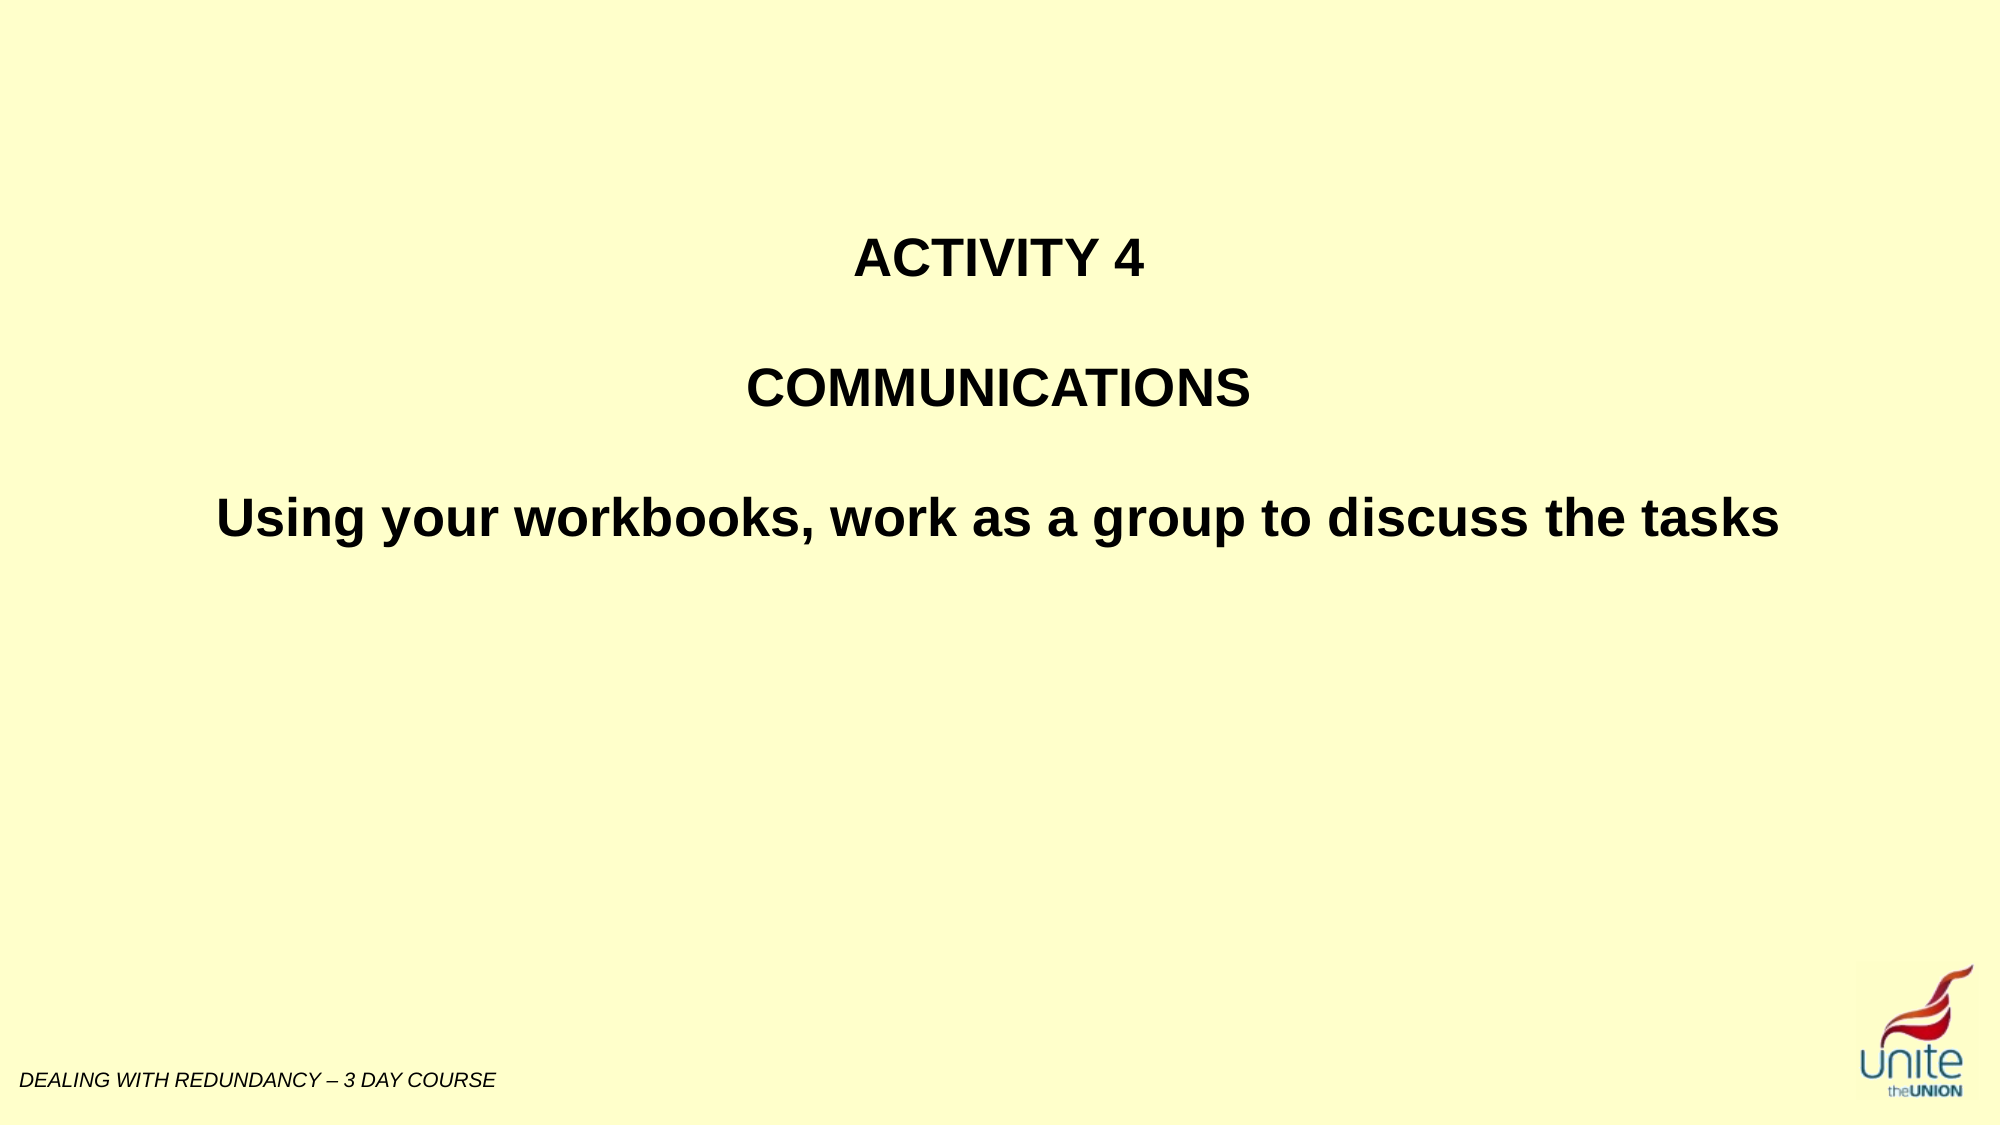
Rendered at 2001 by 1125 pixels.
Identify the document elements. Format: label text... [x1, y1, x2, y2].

text_box DEALING WITH REDUNDANCY – 3 DAY COURSE [4, 1059, 512, 1100]
text_box ACTIVITY 4 COMMUNICATIONS Using your workbooks, work as a group to discuss the tasks [104, 215, 1895, 1045]
picture [1856, 961, 1979, 1100]
